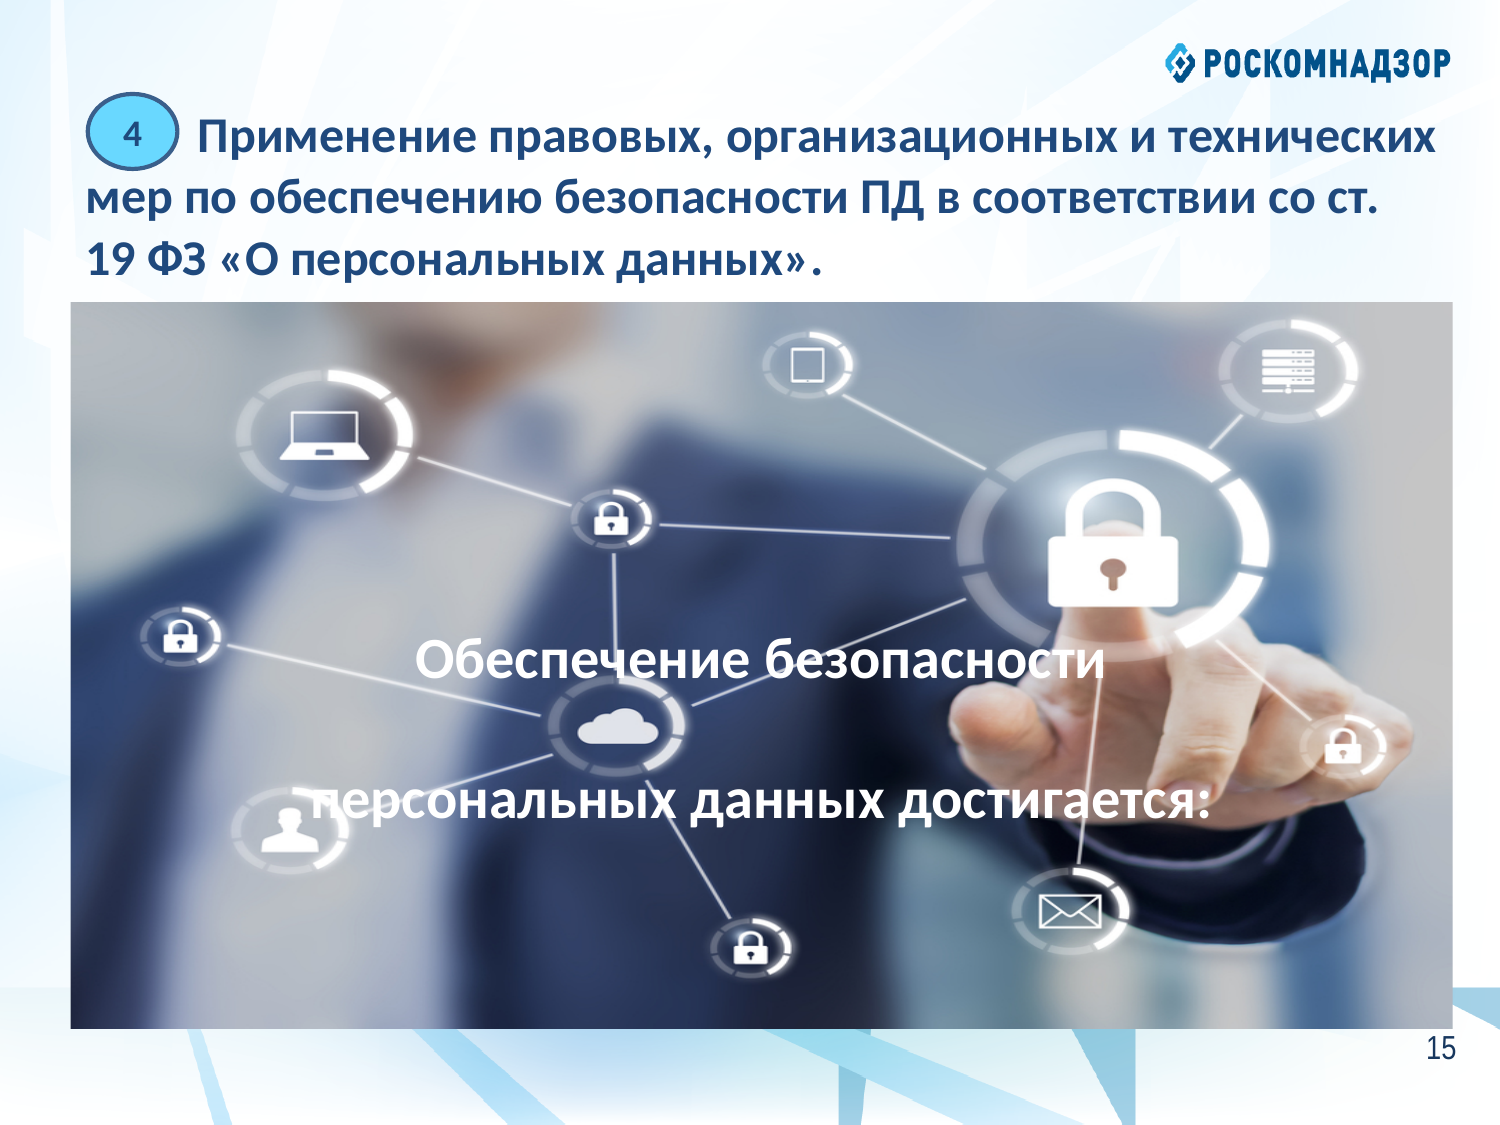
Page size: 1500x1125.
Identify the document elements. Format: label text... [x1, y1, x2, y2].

text_box 14 [1354, 1019, 1472, 1080]
picture [0, 0, 1500, 1125]
text_box 4 [85, 91, 180, 172]
text_box Применение правовых, организационных и технических мер по обеспечению безопасности ПД в соответствии со ст. 19 ФЗ «О персональных данных». [70, 94, 1453, 302]
text_box Обеспечение безопасности персональных данных достигается: [70, 302, 1453, 1029]
